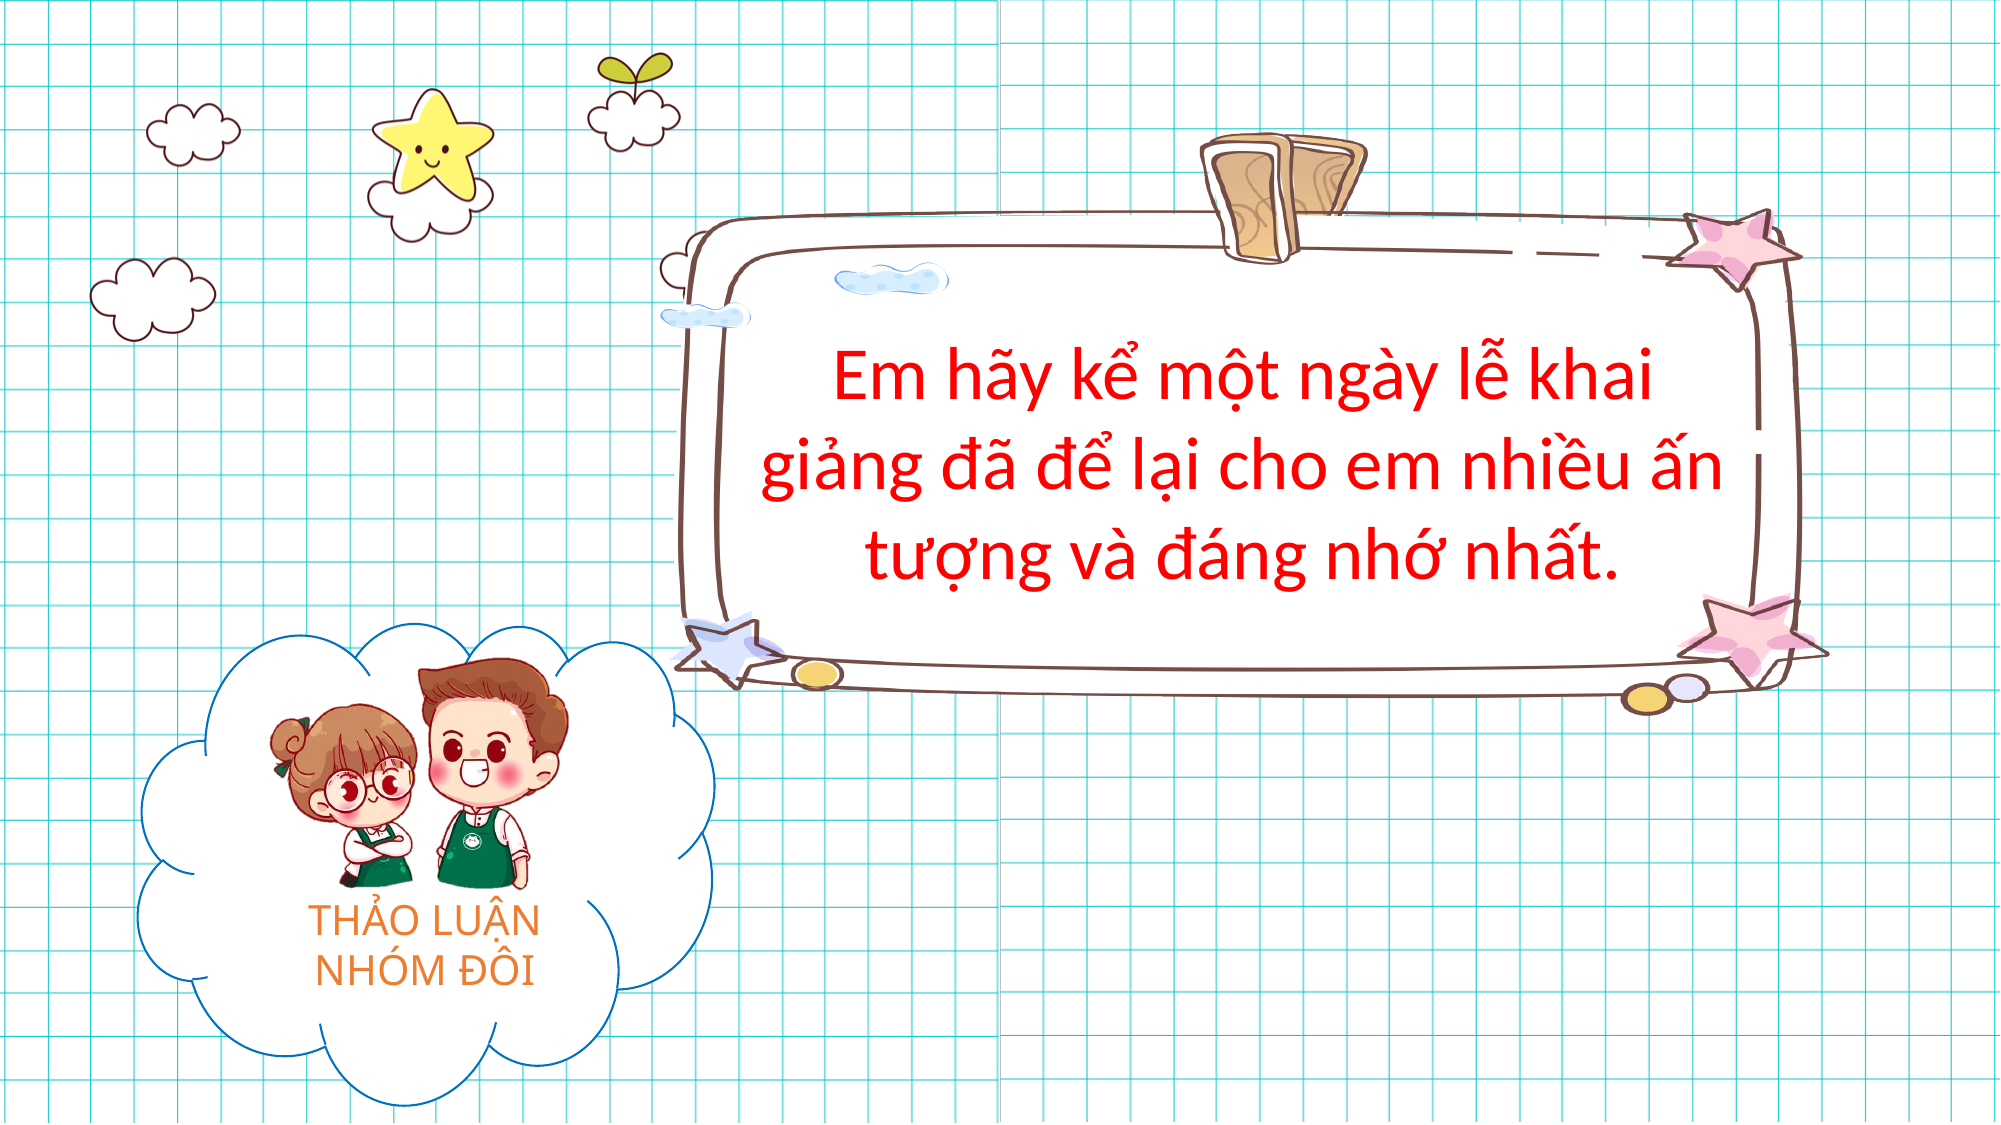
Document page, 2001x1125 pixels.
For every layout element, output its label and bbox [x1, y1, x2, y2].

picture [0, 0, 2001, 1125]
text_box [137, 612, 714, 1106]
